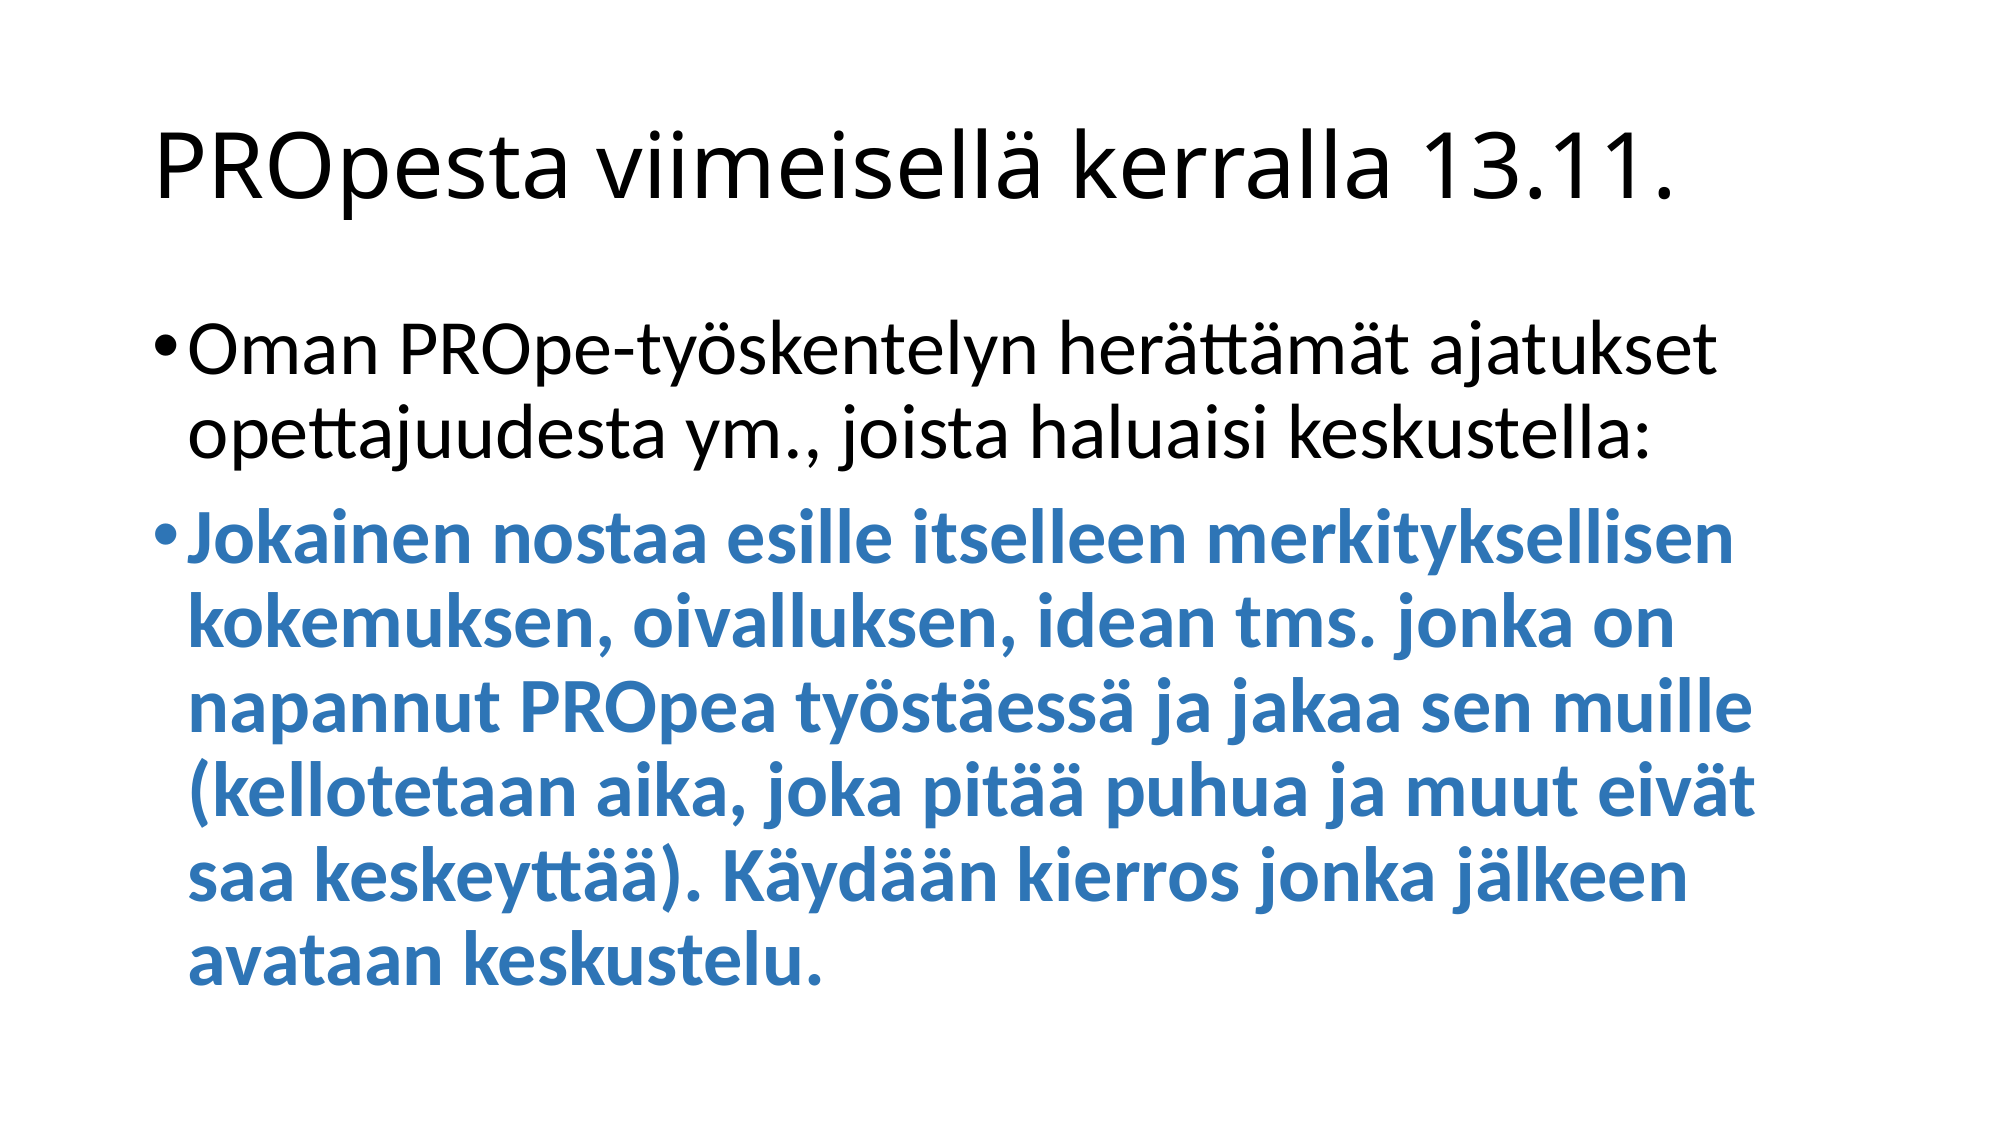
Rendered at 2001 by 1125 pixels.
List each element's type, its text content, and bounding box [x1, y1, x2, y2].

title PROpesta viimeisellä kerralla 13.11. [137, 59, 1863, 278]
list Oman PROpe-työskentelyn herättämät ajatukset opettajuudesta ym., joista haluaisi keskustella: Jokainen nostaa esille itselleen merkityksellisen kokemuksen, oivalluksen, idean tms. jonka on napannut PROpea työstäessä ja jakaa sen muille (kellotetaan aika, joka pitää puhua ja muut eivät saa keskeyttää). Käydään kierros jonka jälkeen avataan keskustelu. [137, 299, 1863, 1014]
